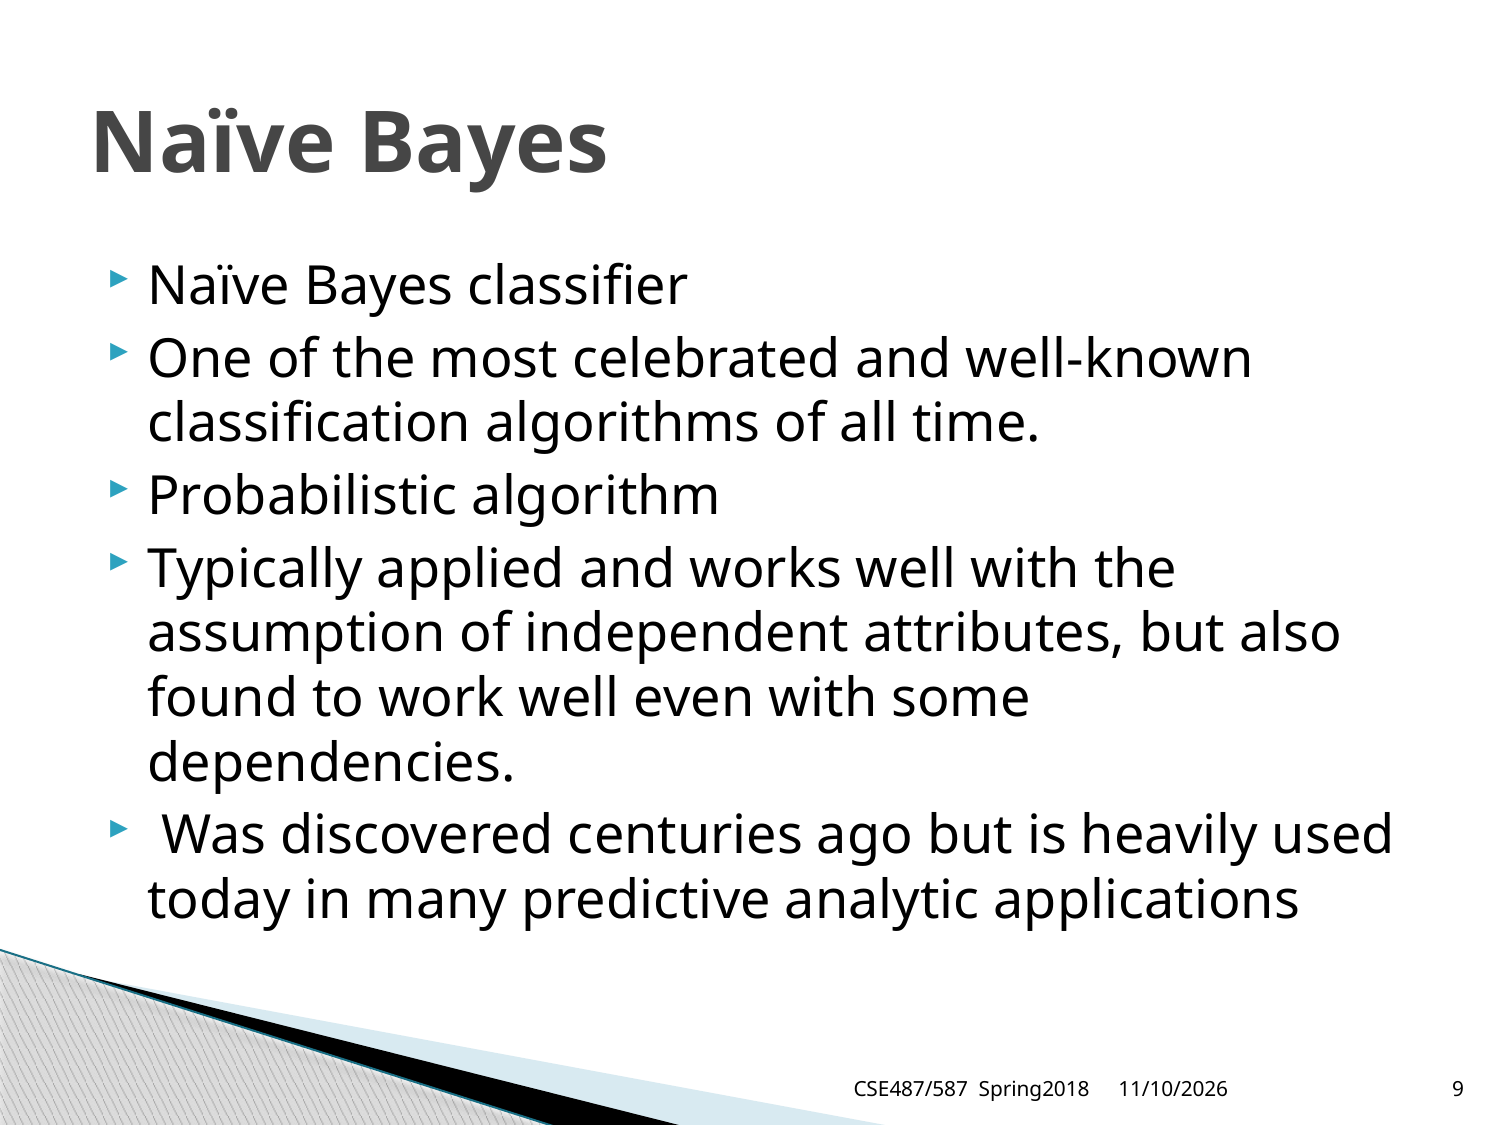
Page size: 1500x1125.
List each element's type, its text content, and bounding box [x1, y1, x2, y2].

slide_number 9 [1418, 1051, 1479, 1112]
footer CSE487/587 Spring2018 [718, 1051, 1105, 1112]
list Naïve Bayes classifier One of the most celebrated and well-known classification algorithms of all time. Probabilistic algorithm Typically applied and works well with the assumption of independent attributes, but also found to work well even with some dependencies. Was discovered centuries ago but is heavily used today in many predictive analytic applications [75, 243, 1425, 986]
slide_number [1105, 1051, 1418, 1112]
title Naïve Bayes [75, 45, 1425, 233]
